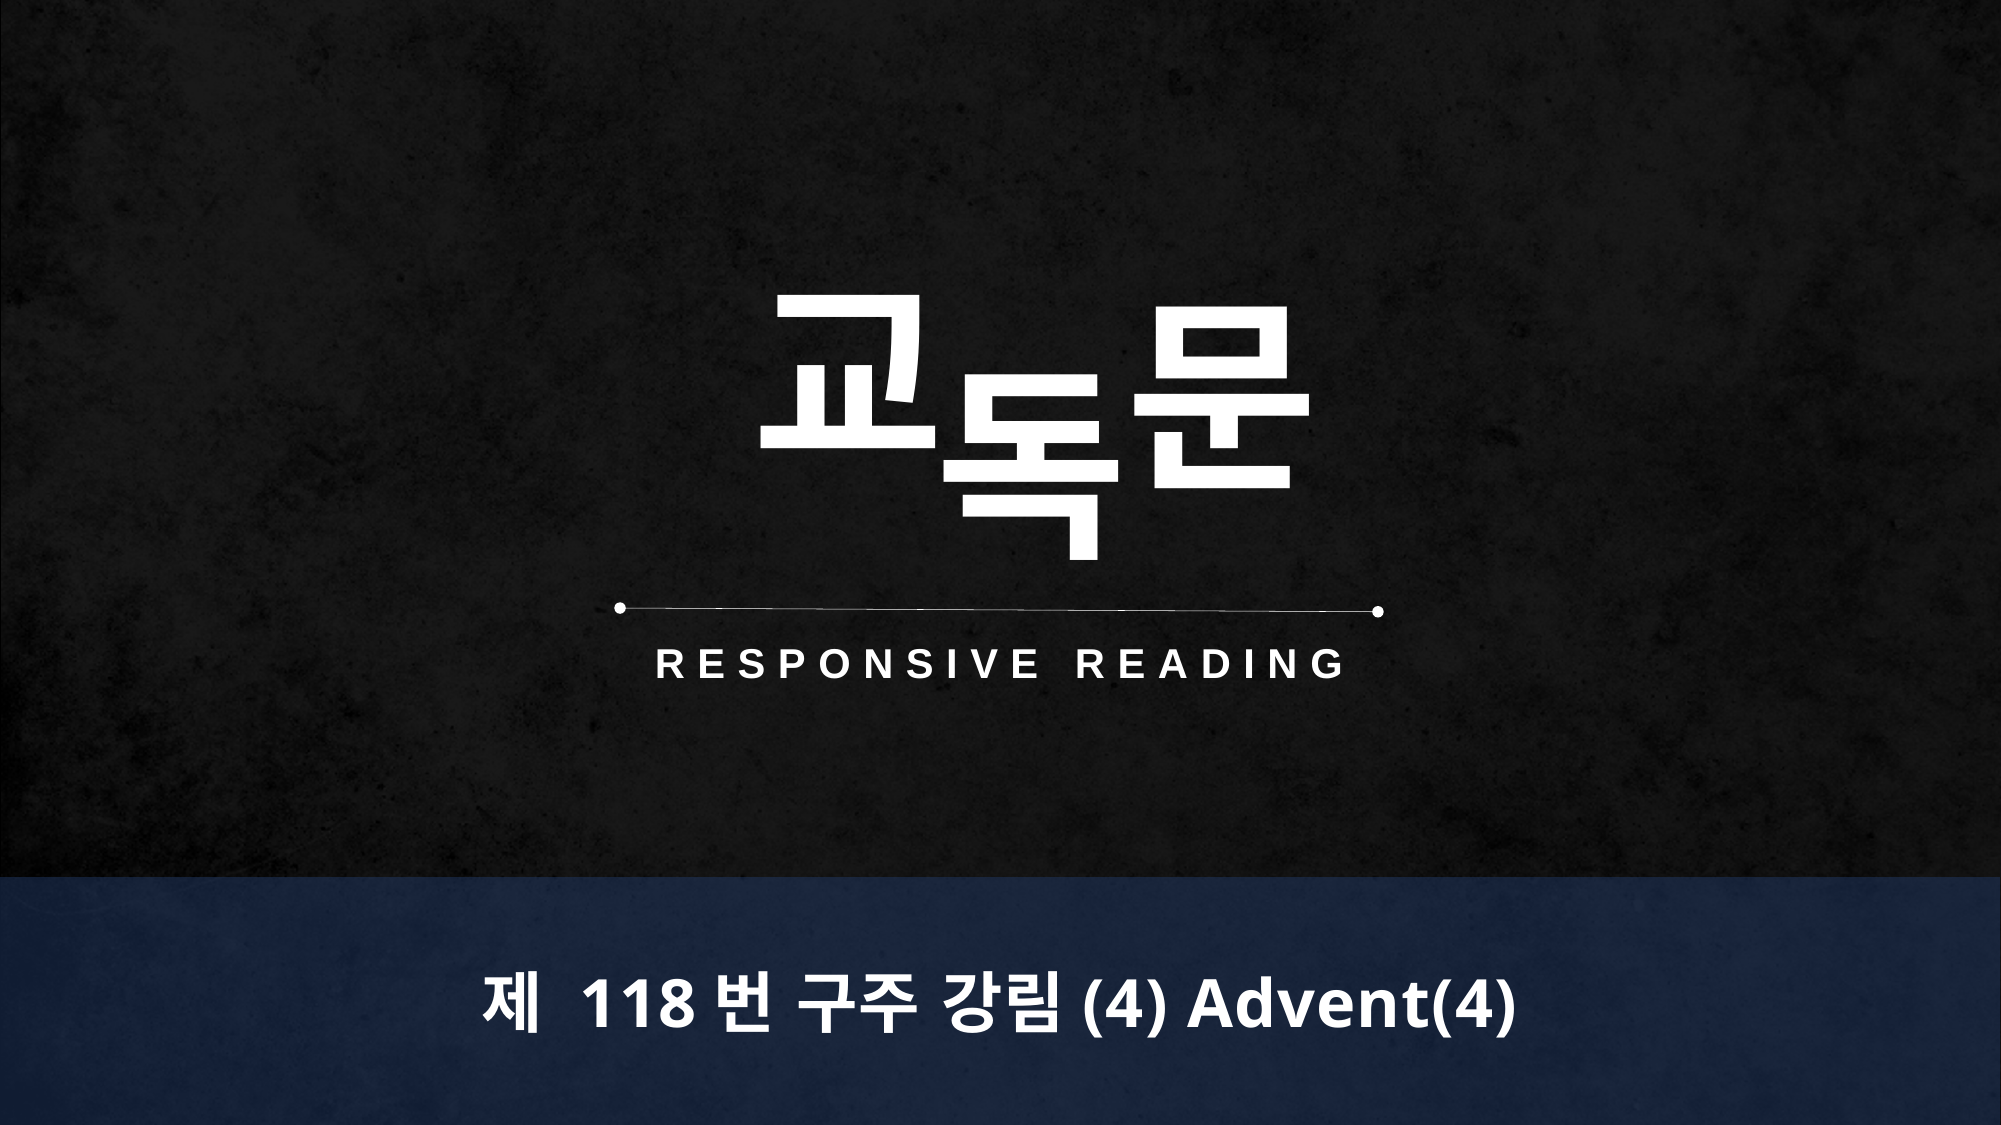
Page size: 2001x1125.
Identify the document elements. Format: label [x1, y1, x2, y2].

text_box [615, 603, 1383, 617]
picture [0, 0, 2001, 1125]
text_box [737, 315, 1262, 514]
